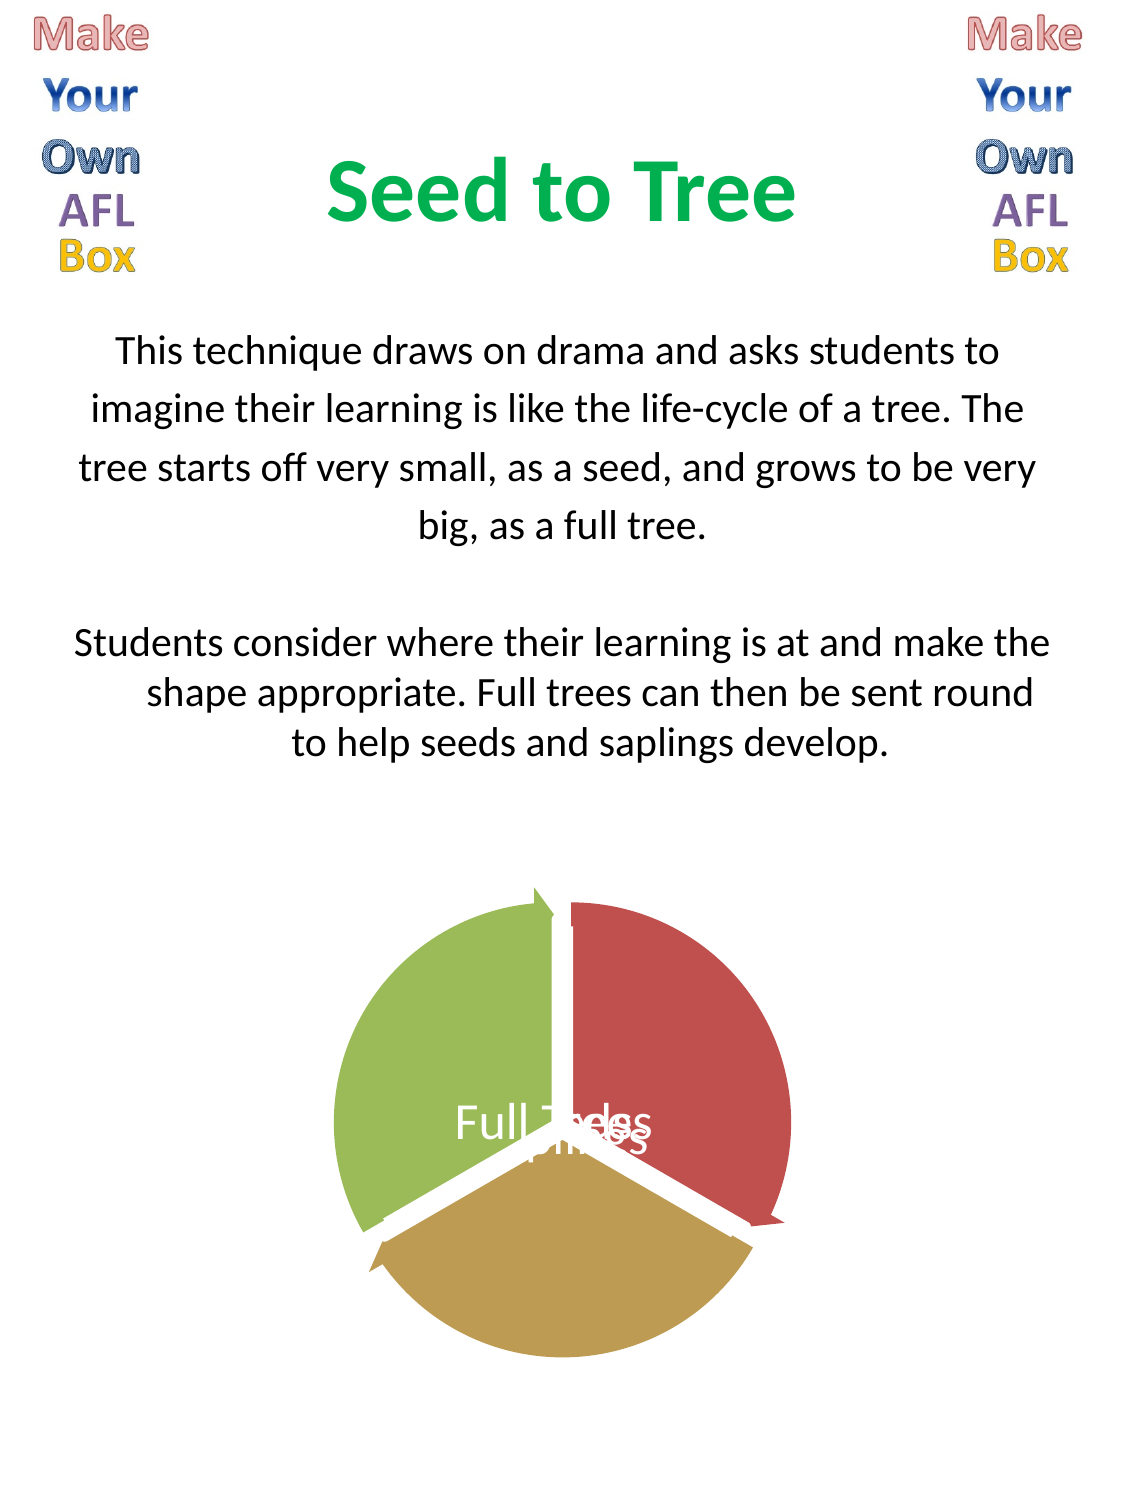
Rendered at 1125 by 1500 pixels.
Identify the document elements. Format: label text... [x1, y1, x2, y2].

list This technique draws on drama and asks students to imagine their learning is like the life-cycle of a tree. The tree starts off very small, as a seed, and grows to be very big, as a full tree. Students consider where their learning is at and make the shape appropriate. Full trees can then be sent round to help seeds and saplings develop. [56, 315, 1069, 1305]
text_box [187, 879, 938, 1381]
picture [0, 0, 192, 289]
picture [933, 0, 1125, 289]
title Seed to Tree [56, 60, 1069, 310]
